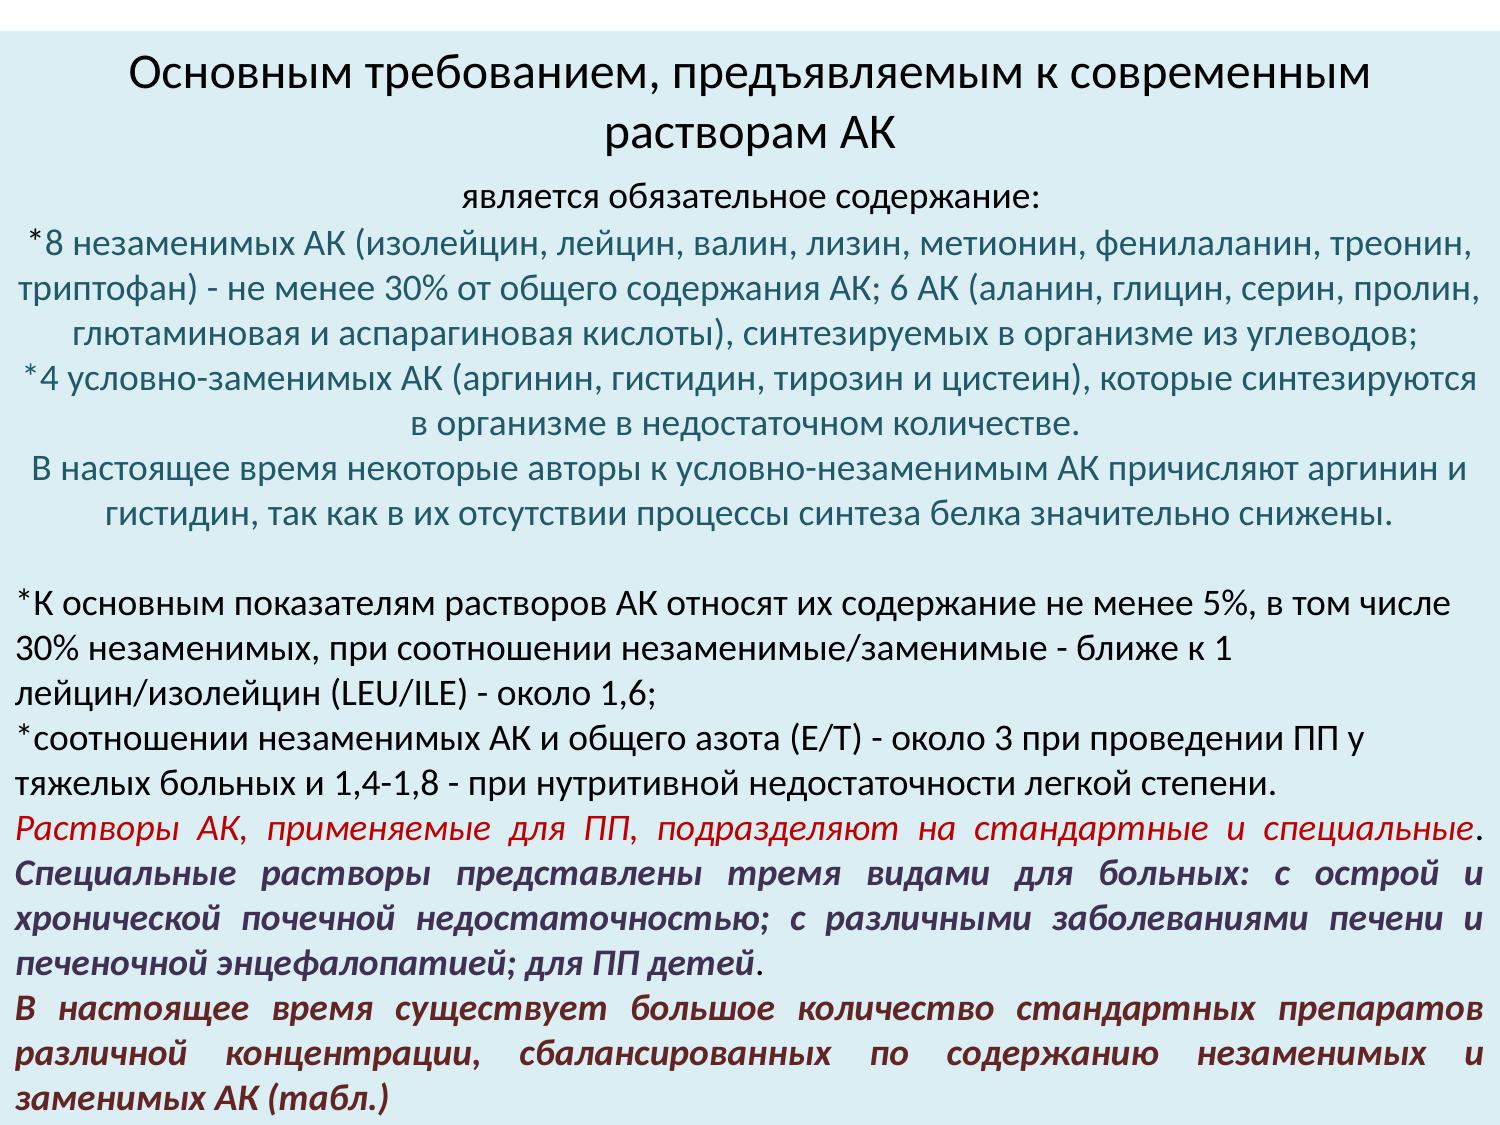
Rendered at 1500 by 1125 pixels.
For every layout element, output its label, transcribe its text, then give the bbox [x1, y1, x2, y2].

text_box Основным требованием, предъявляемым к современным растворам АК является обязательное содержание: *8 незаменимых АК (изолейцин, лейцин, валин, лизин, метионин, фенилаланин, треонин, триптофан) - не менее 30% от общего содержания АК; 6 АК (аланин, глицин, серин, пролин, глютаминовая и аспарагиновая кислоты), синтезируемых в организме из углеводов; *4 условно-заменимых АК (аргинин, гистидин, тирозин и цистеин), которые синтезируются в организме в недостаточном количестве. В настоящее время некоторые авторы к условно-незаменимым АК причисляют аргинин и гистидин, так как в их отсутствии процессы синтеза белка значительно снижены. *К основным показателям растворов АК относят их содержание не менее 5%, в том числе 30% незаменимых, при соотношении незаменимые/заменимые - ближе к 1 лейцин/изолейцин (LEU/ILE) - около 1,6; *соотношении незаменимых АК и общего азота (Е/Т) - около 3 при проведении ПП у тяжелых больных и 1,4-1,8 - при нутритивной недостаточности легкой степени. Растворы АК, применяемые для ПП, подразделяют на стандартные и специальные. Специальные растворы представлены тремя видами для больных: с острой и хронической почечной недостаточностью; с различными заболеваниями печени и печеночной энцефалопатией; для ПП детей. В настоящее время существует большое количество стандартных препаратов различной концентрации, сбалансированных по содержанию незаменимых и заменимых АК (табл.) [0, 30, 1500, 1125]
